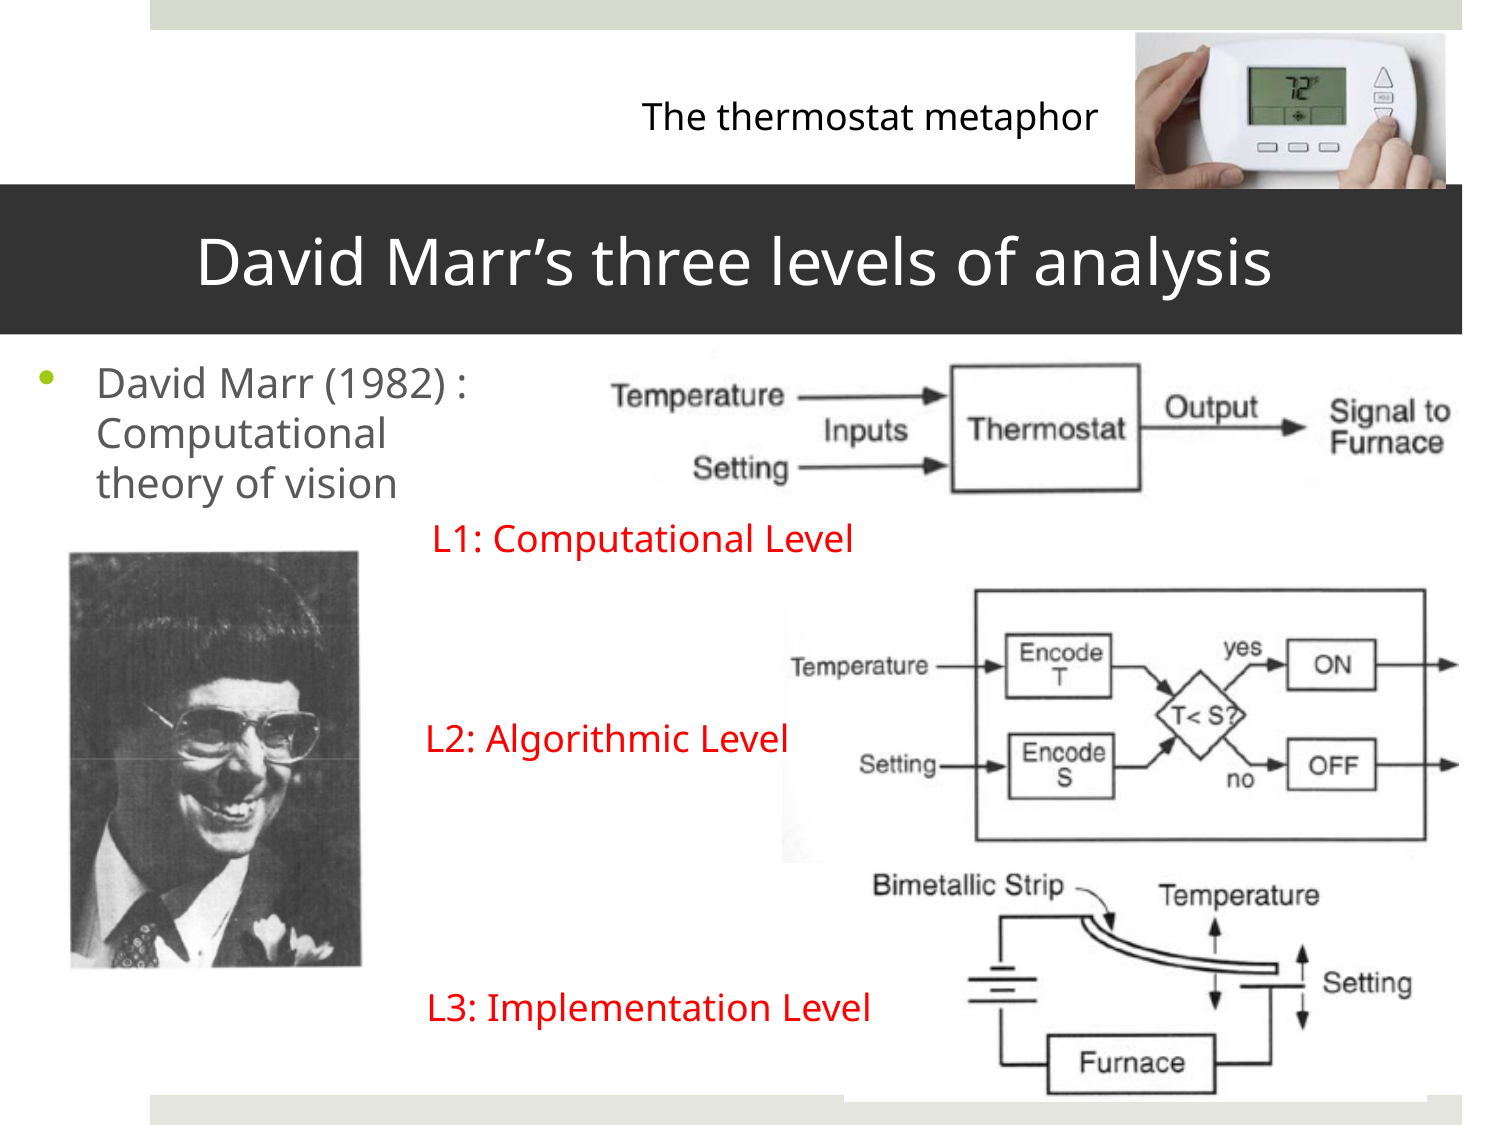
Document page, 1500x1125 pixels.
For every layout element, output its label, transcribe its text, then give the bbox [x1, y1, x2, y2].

text_box The thermostat metaphor [627, 85, 1115, 146]
title David Marr’s three levels of analysis [0, 184, 1463, 335]
picture [574, 349, 1482, 509]
picture [1134, 32, 1447, 190]
text_box L3: Implementation Level [411, 976, 844, 1037]
picture [781, 554, 1459, 1102]
text_box L2: Algorithmic Level [410, 707, 781, 768]
list David Marr (1982) : Computational theory of vision [24, 349, 523, 667]
picture [66, 546, 365, 971]
text_box L1: Computational Level [416, 507, 870, 568]
